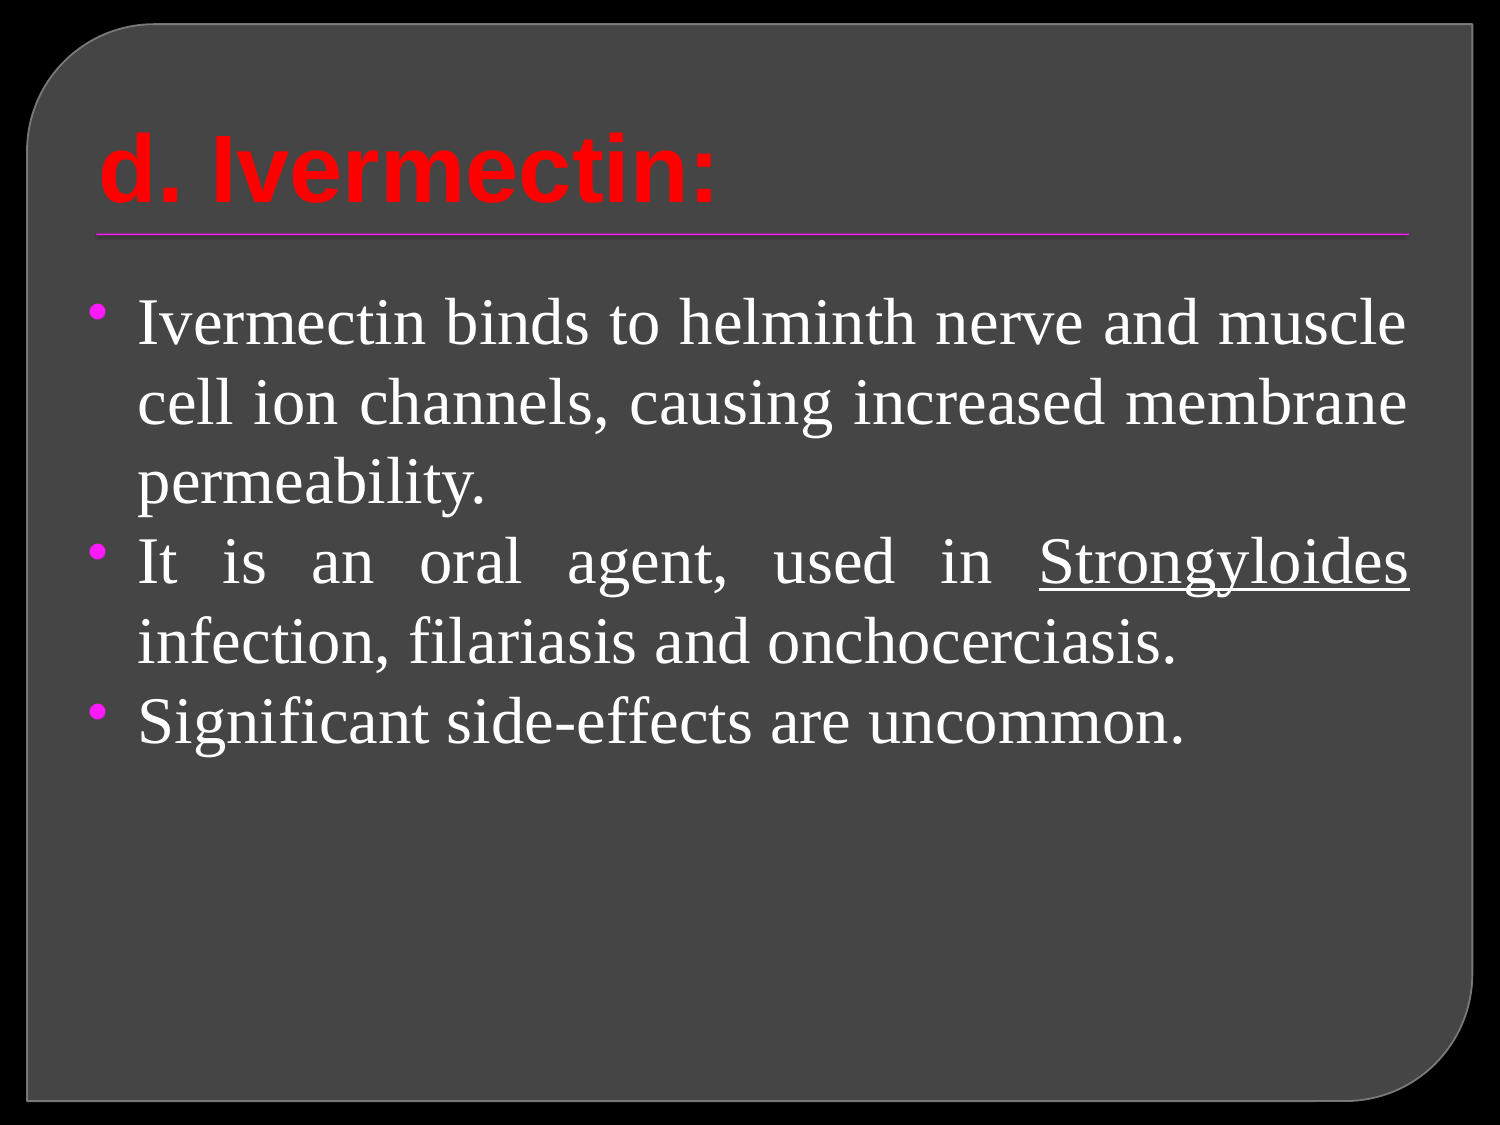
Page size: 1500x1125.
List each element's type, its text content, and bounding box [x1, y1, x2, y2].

list Ivermectin binds to helminth nerve and muscle cell ion channels, causing increased membrane permeability. It is an oral agent, used in Strongyloides infection, filariasis and onchocerciasis. Significant side-effects are uncommon. [75, 270, 1425, 1013]
title d. Ivermectin: [75, 41, 1425, 230]
